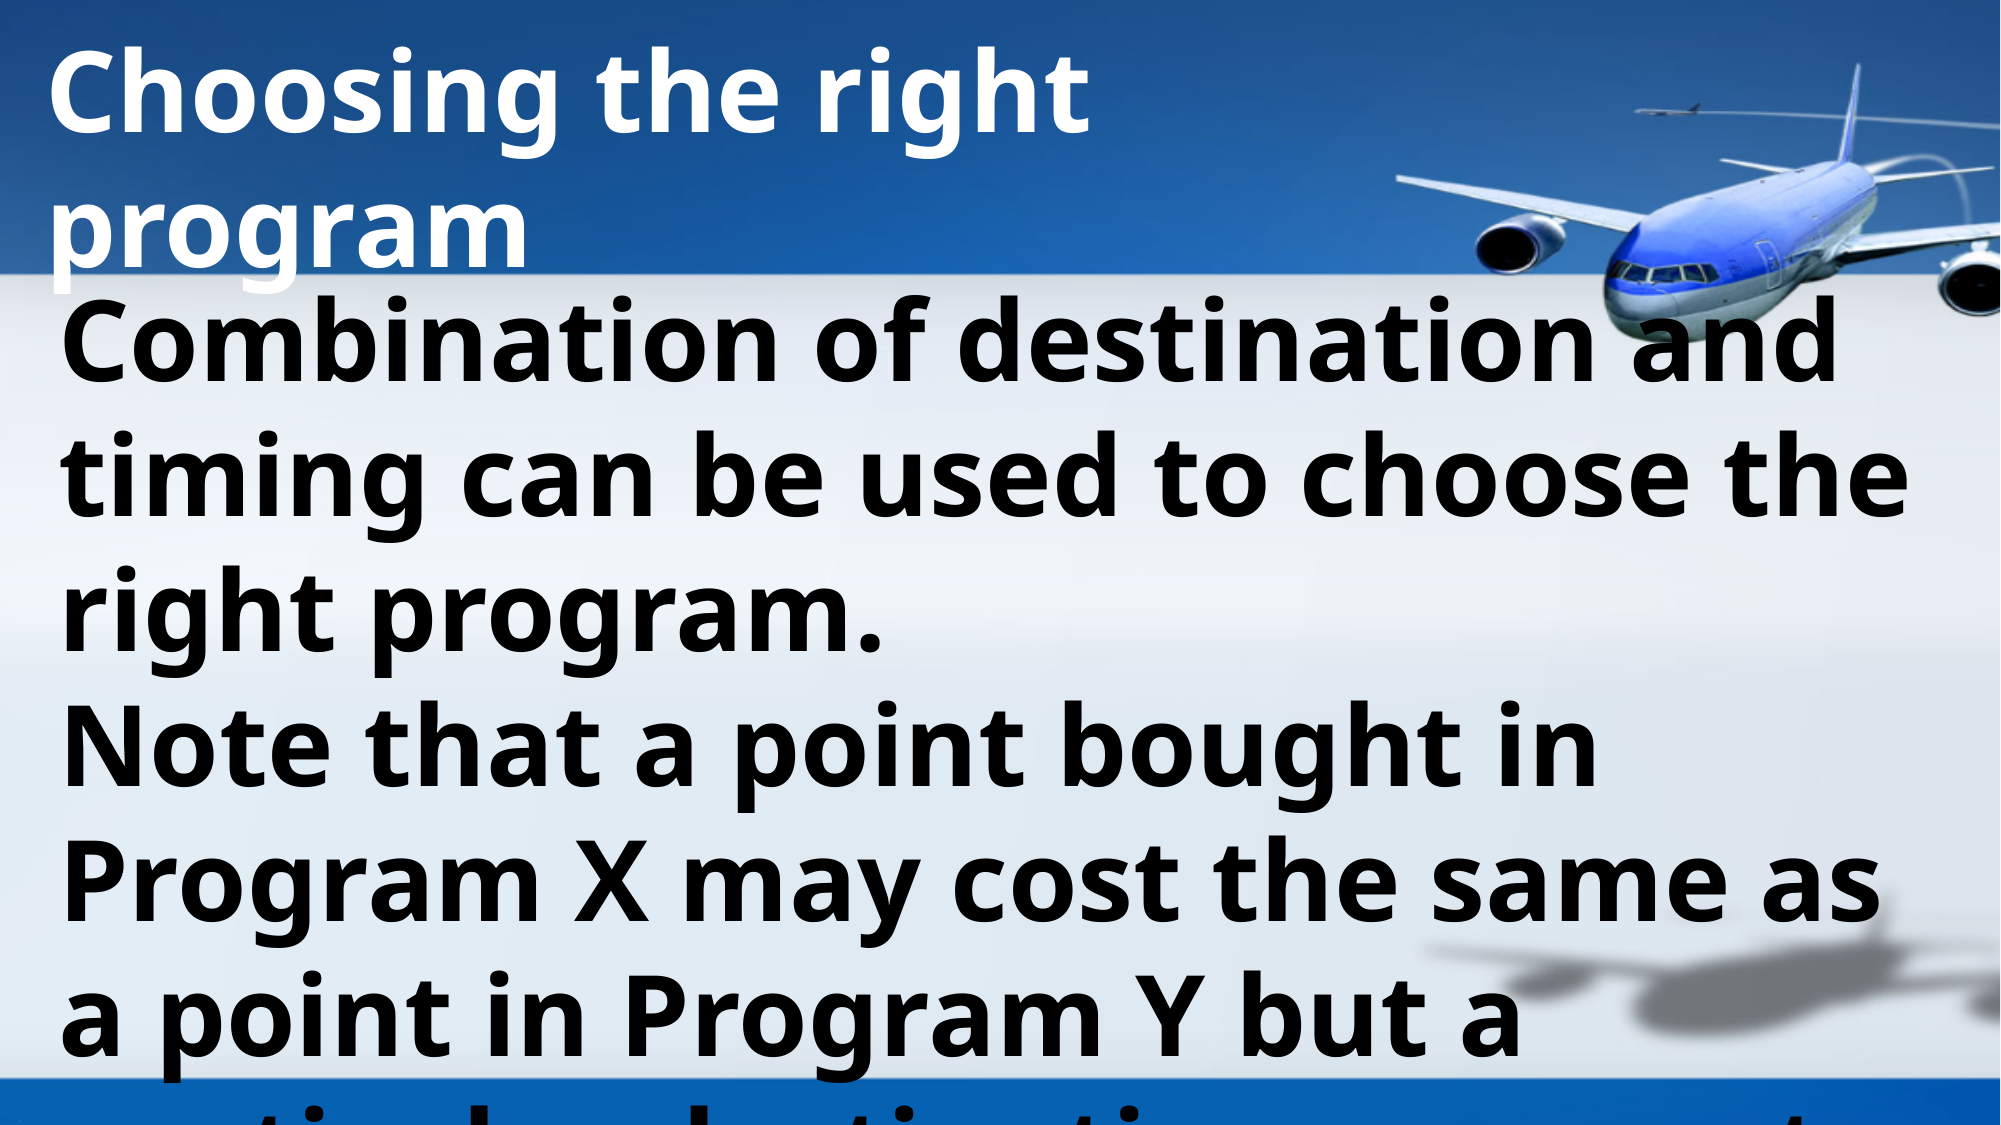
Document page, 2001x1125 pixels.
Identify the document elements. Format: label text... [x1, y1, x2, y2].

picture [0, 0, 2001, 1125]
text_box Choosing the right program [30, 12, 1355, 298]
title Combination of destination and timing can be used to choose the right program. Note that a point bought in Program X may cost the same as a point in Program Y but a particular destination may cost half the points in Program Y. [43, 261, 1992, 427]
